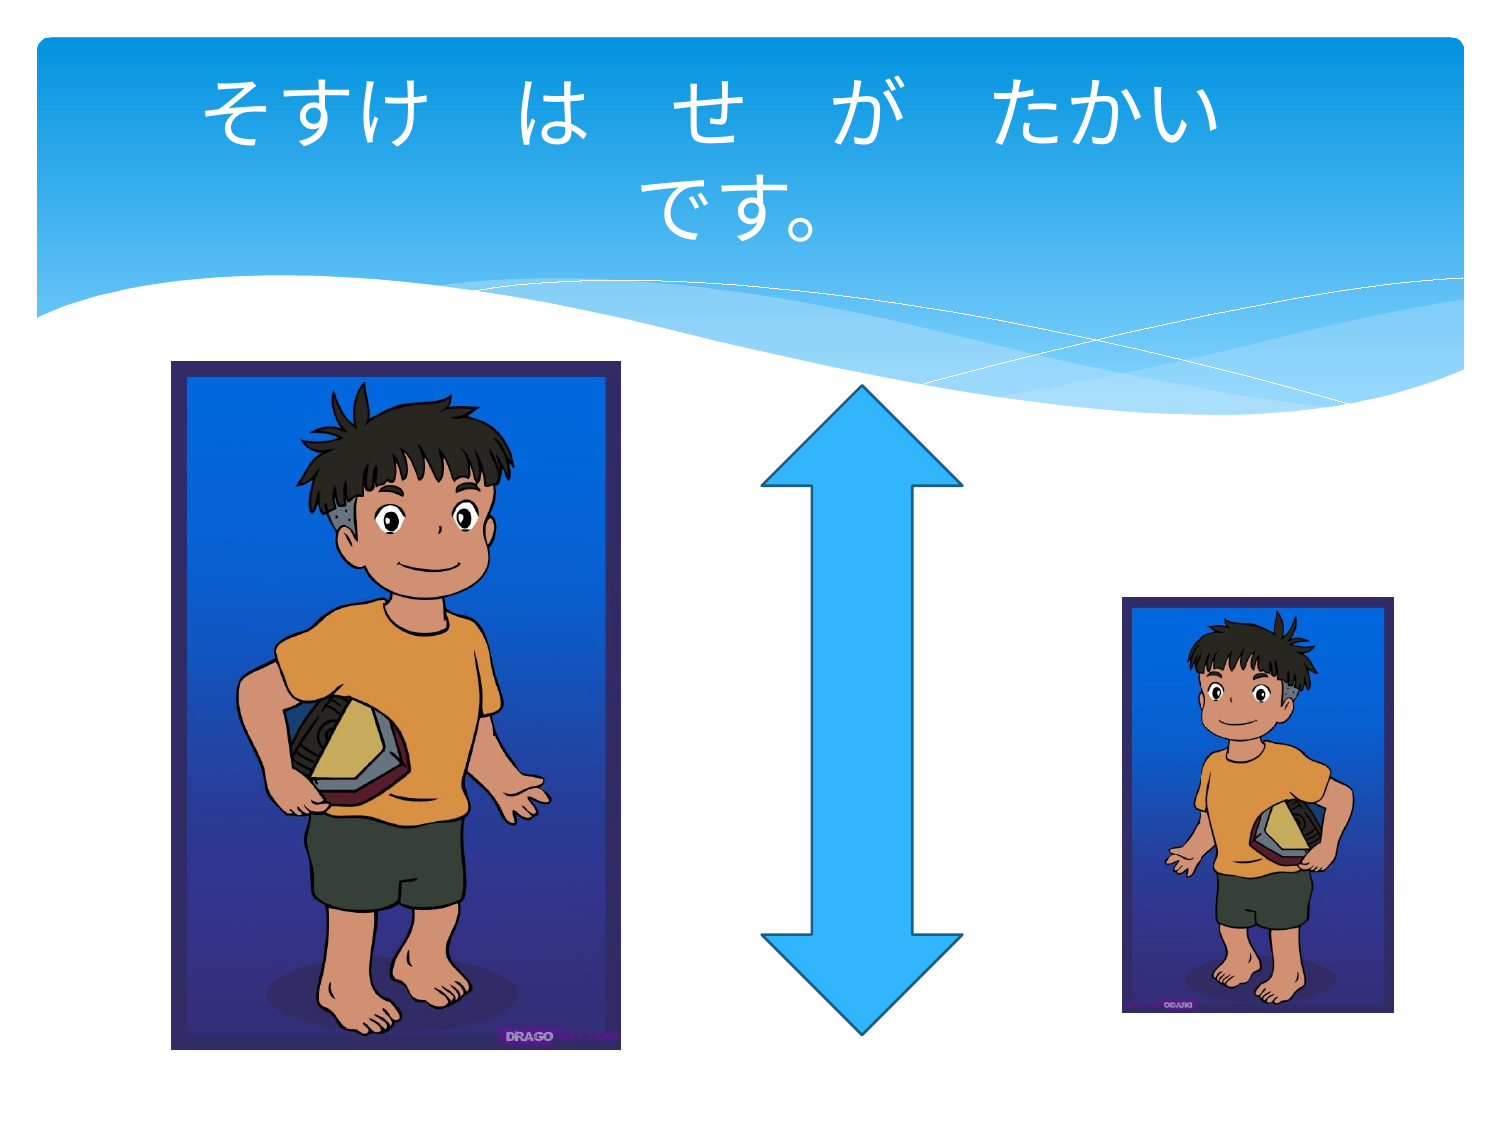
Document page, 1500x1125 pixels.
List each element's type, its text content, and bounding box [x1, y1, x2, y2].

title そすけ は せ が たかい です。 [75, 55, 1425, 261]
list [170, 361, 621, 1050]
text_box [760, 384, 964, 1036]
picture [1122, 597, 1394, 1014]
